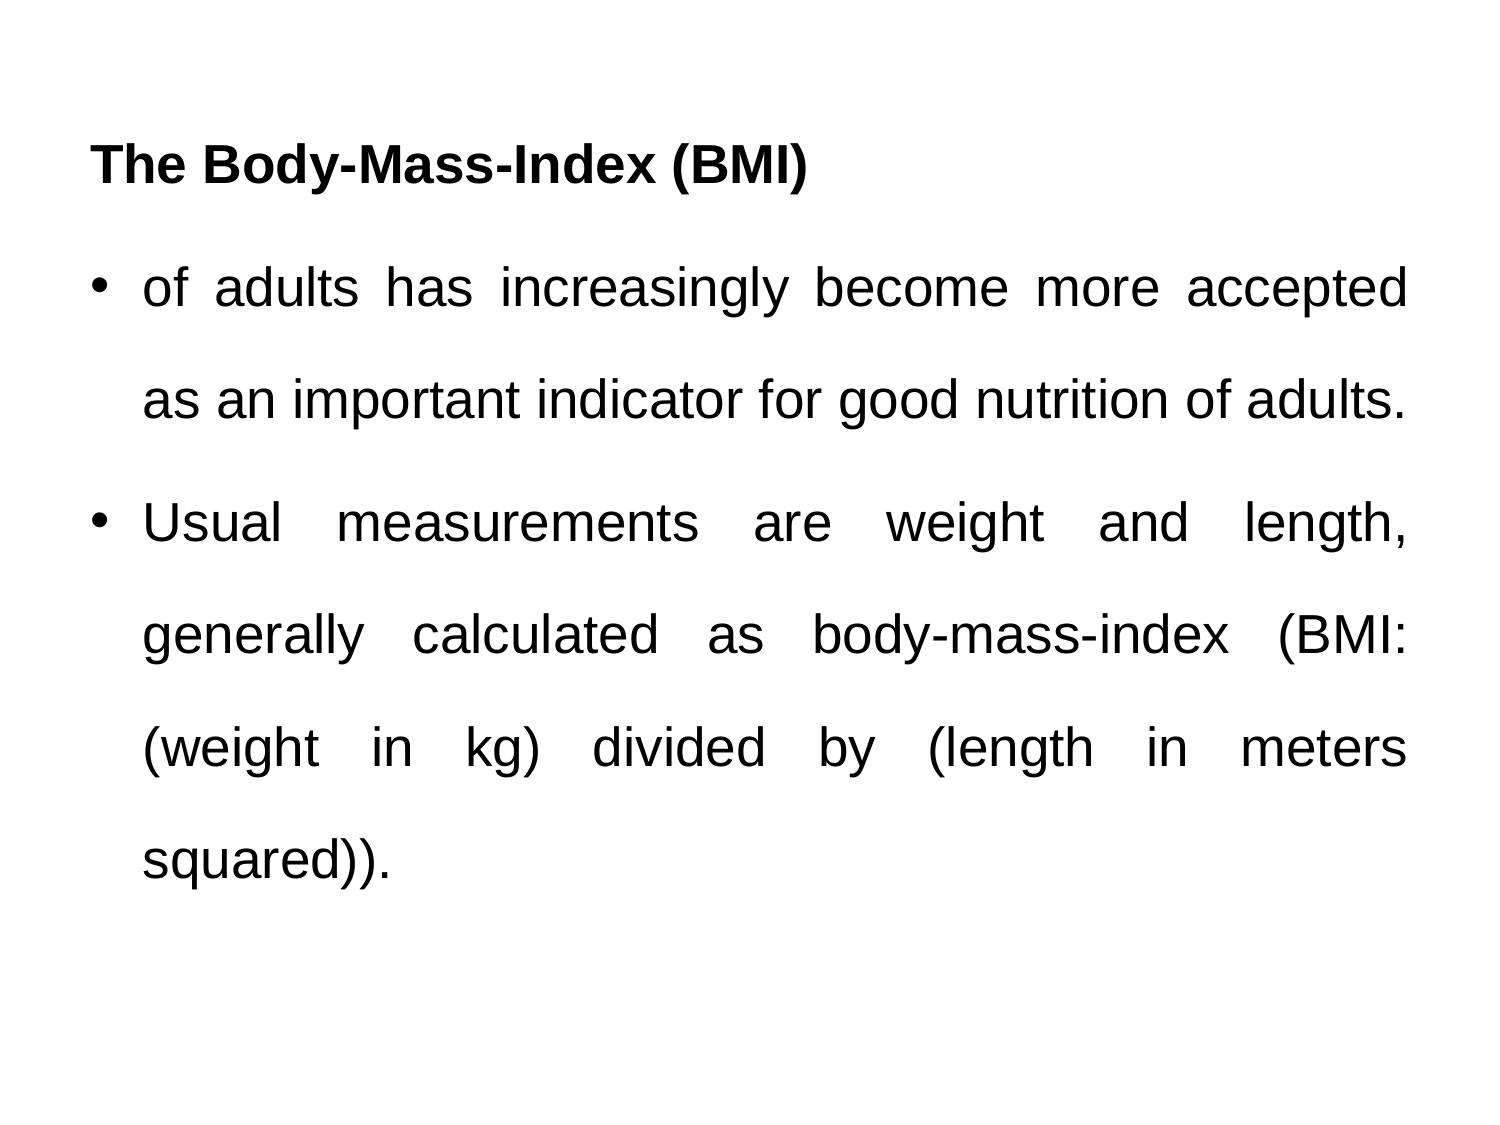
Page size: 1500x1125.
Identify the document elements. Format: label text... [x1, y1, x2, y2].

list The Body-Mass-Index (BMI) of adults has increasingly become more accepted as an important indicator for good nutrition of adults. Usual measurements are weight and length, generally calculated as body-mass-index (BMI: (weight in kg) divided by (length in meters squared)). [75, 75, 1425, 1005]
